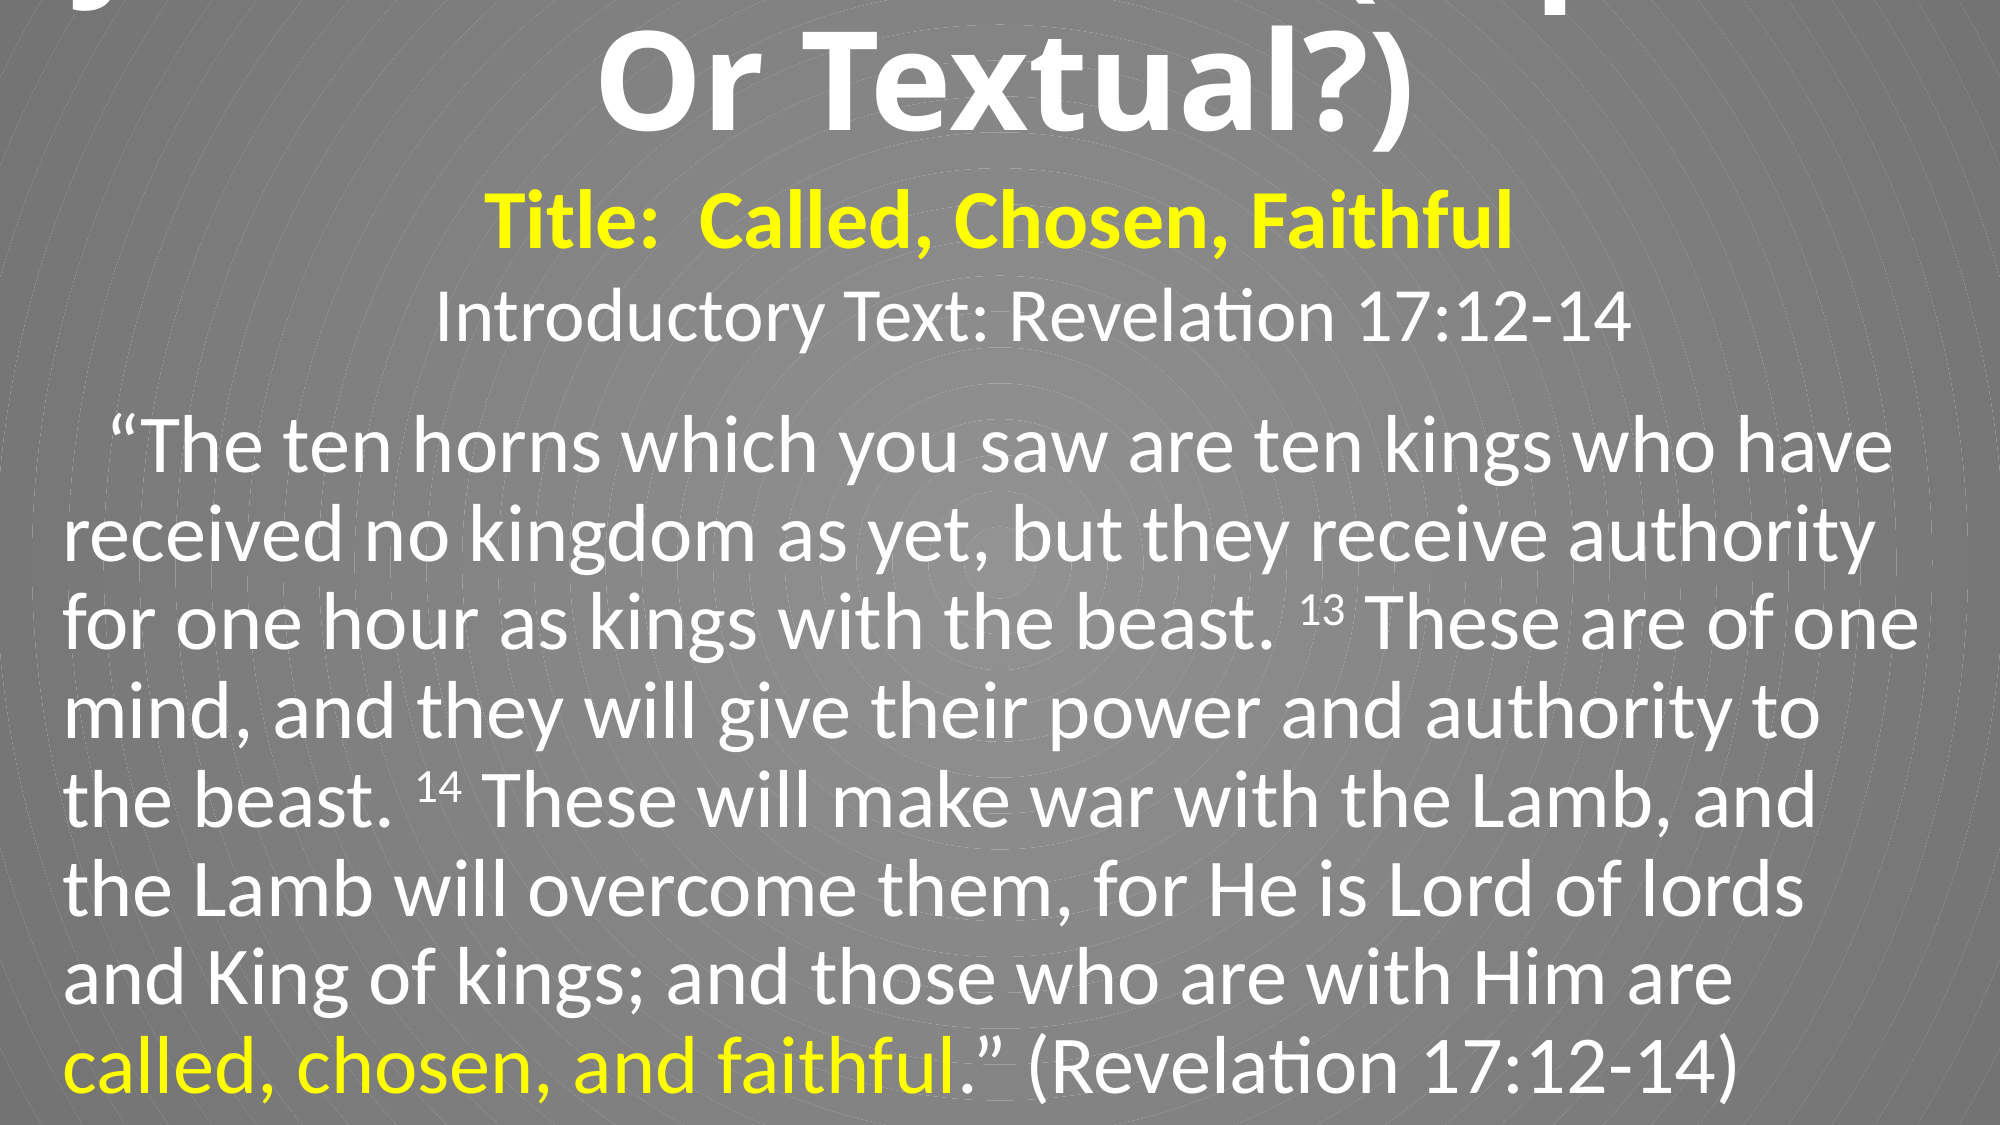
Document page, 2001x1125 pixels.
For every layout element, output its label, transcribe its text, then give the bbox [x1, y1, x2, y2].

title Josh Cox: Sermon (Topical? Or Textual?) [56, 11, 1953, 168]
subtitle Title: Called, Chosen, Faithful Introductory Text: Revelation 17:12-14 “The ten horns which you saw are ten kings who have received no kingdom as yet, but they receive authority for one hour as kings with the beast. 13 These are of one mind, and they will give their power and authority to the beast. 14 These will make war with the Lamb, and the Lamb will overcome them, for He is Lord of lords and King of kings; and those who are with Him are called, chosen, and faithful.” (Revelation 17:12-14) [47, 168, 1953, 1125]
